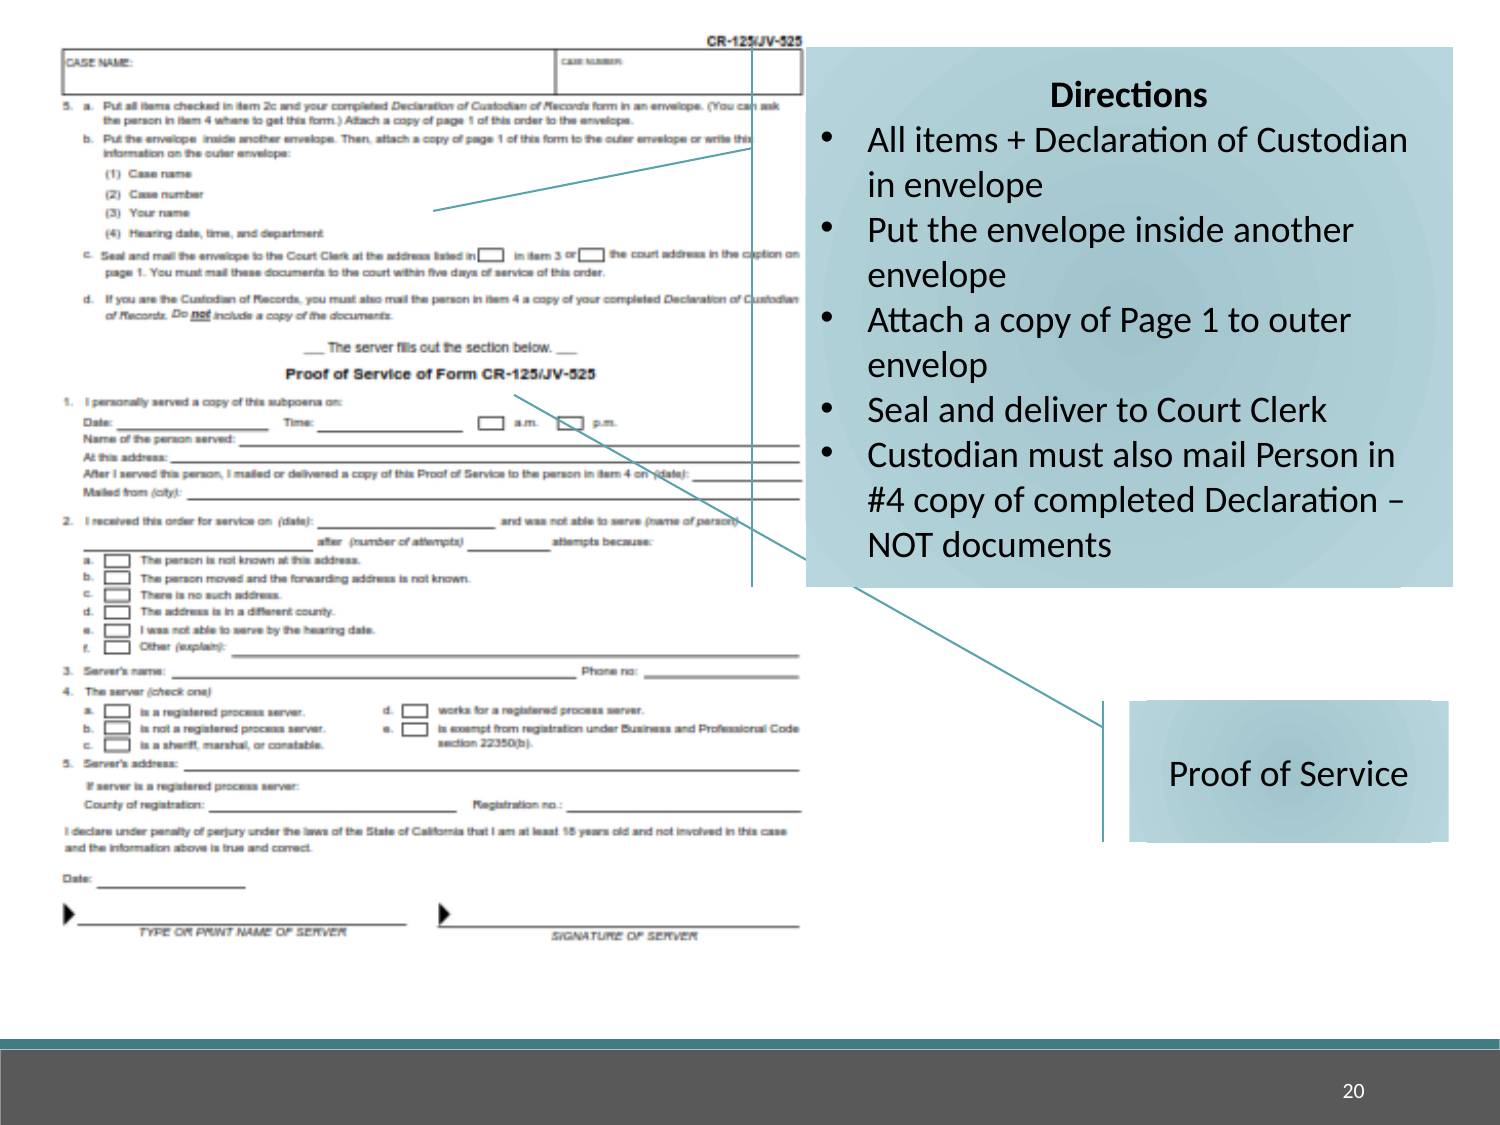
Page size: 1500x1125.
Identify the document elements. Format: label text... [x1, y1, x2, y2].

text_box Directions All items + Declaration of Custodian in envelope Put the envelope inside another envelope Attach a copy of Page 1 to outer envelop Seal and deliver to Court Clerk Custodian must also mail Person in #4 copy of completed Declaration – NOT documents [833, 47, 1453, 587]
text_box Proof of Service [852, 587, 1104, 842]
slide_number 20 [1218, 1059, 1380, 1120]
text_box Proof of Service [1129, 701, 1449, 842]
picture [46, 15, 826, 951]
